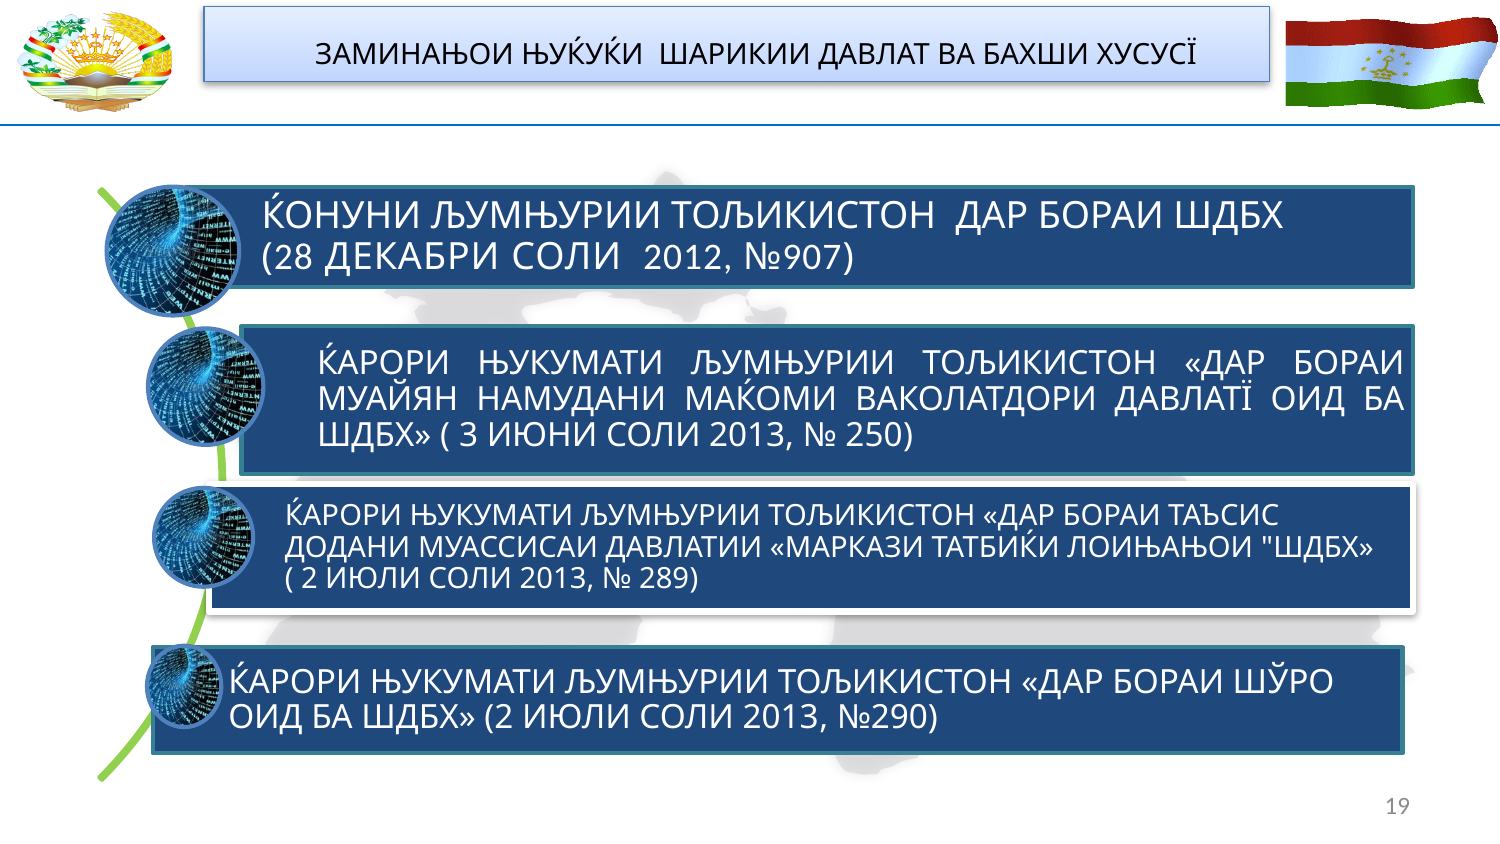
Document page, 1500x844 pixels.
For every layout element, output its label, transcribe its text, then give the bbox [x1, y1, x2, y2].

picture [17, 11, 172, 113]
picture [1281, 13, 1500, 114]
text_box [107, 174, 1413, 795]
slide_number 19 [1074, 782, 1425, 827]
text_box ЗАМИНАЊОИ ЊУЌУЌИ ШАРИКИИ ДАВЛАТ ВА БАХШИ ХУСУСЇ [203, 6, 1270, 82]
